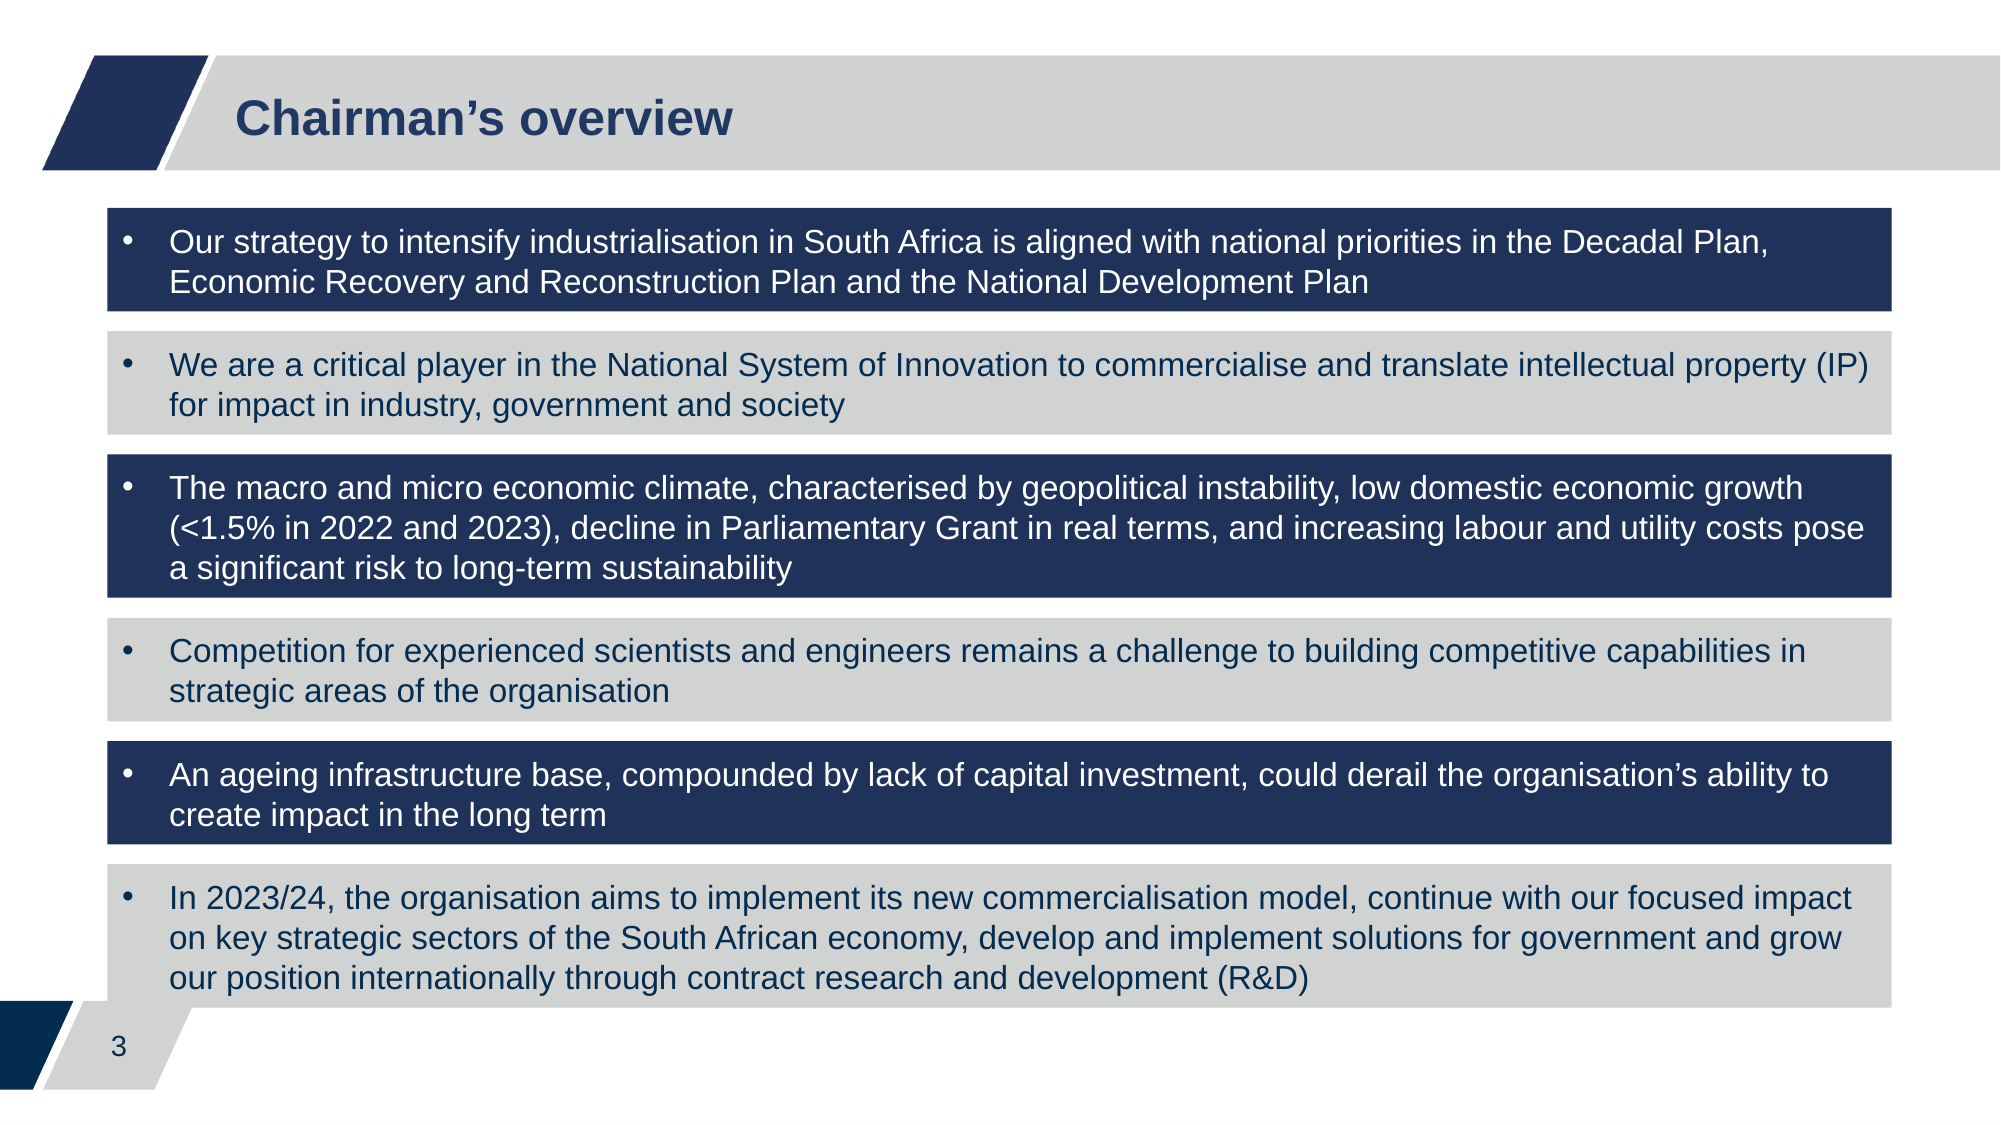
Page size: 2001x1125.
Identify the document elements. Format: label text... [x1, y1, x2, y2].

text_box An ageing infrastructure base, compounded by lack of capital investment, could derail the organisation’s ability to create impact in the long term [106, 740, 1893, 845]
text_box Our strategy to intensify industrialisation in South Africa is aligned with national priorities in the Decadal Plan, Economic Recovery and Reconstruction Plan and the National Development Plan [106, 207, 1893, 312]
text_box Chairman’s overview [220, 35, 2000, 196]
text_box In 2023/24, the organisation aims to implement its new commercialisation model, continue with our focused impact on key strategic sectors of the South African economy, develop and implement solutions for government and grow our position internationally through contract research and development (R&D) [106, 863, 1893, 1009]
text_box Competition for experienced scientists and engineers remains a challenge to building competitive capabilities in strategic areas of the organisation [106, 617, 1893, 722]
text_box We are a critical player in the National System of Innovation to commercialise and translate intellectual property (IP) for impact in industry, government and society [106, 330, 1893, 436]
text_box The macro and micro economic climate, characterised by geopolitical instability, low domestic economic growth (<1.5% in 2022 and 2023), decline in Parliamentary Grant in real terms, and increasing labour and utility costs pose a significant risk to long-term sustainability [106, 453, 1893, 599]
picture [0, 0, 2001, 1125]
